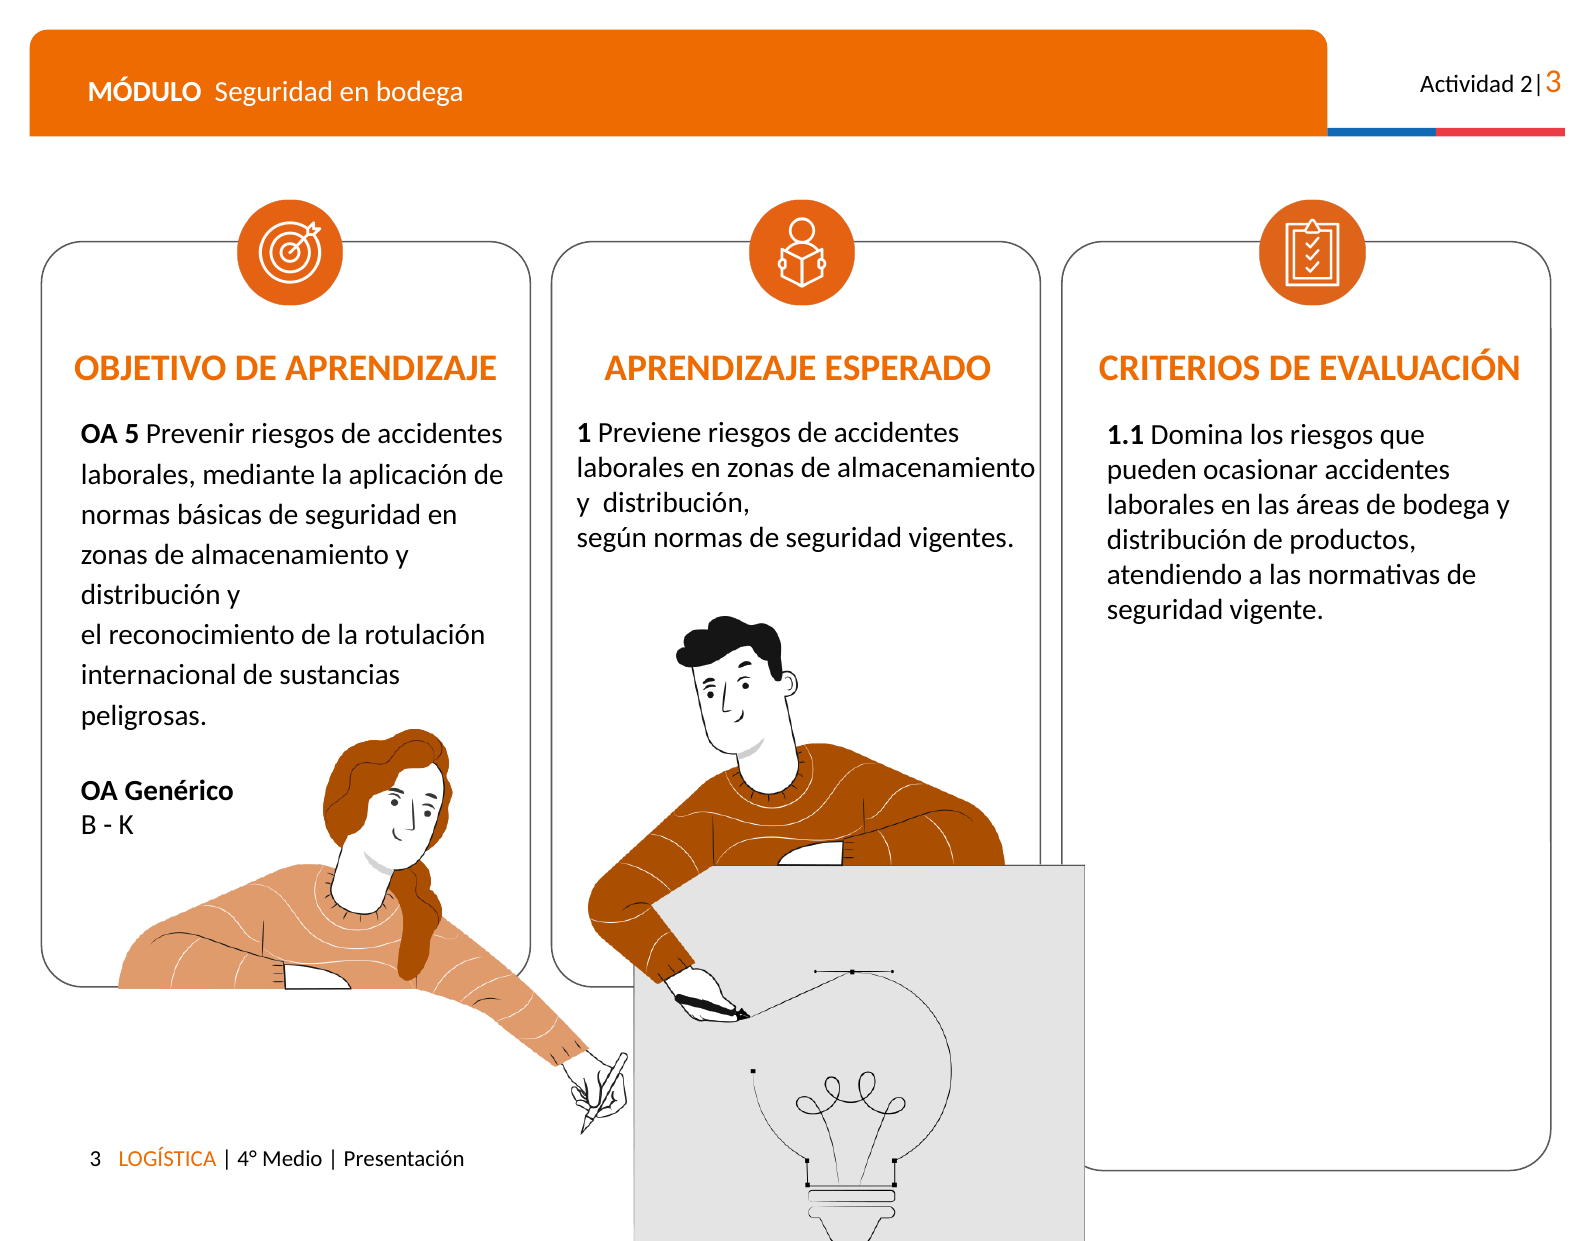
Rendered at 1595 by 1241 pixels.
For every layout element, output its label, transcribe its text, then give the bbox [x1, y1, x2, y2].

text_box CRITERIOS DE EVALUACIÓN [1075, 334, 1545, 402]
text_box [1061, 241, 1551, 1171]
text_box [551, 241, 1041, 728]
text_box 1 Previene riesgos de accidentes laborales en zonas de almacenamiento y distribución, según normas de seguridad vigentes. [561, 398, 1053, 728]
text_box 1.1 Domina los riesgos que pueden ocasionar accidentes laborales en las áreas de bodega y distribución de productos, atendiendo a las normativas de seguridad vigente. [1091, 402, 1533, 1050]
text_box OBJETIVO DE APRENDIZAJE [58, 334, 513, 402]
text_box APRENDIZAJE ESPERADO [584, 334, 1013, 402]
picture [1254, 197, 1371, 308]
text_box [41, 241, 531, 987]
picture [231, 197, 347, 308]
picture [744, 197, 861, 308]
picture [118, 616, 1086, 1241]
